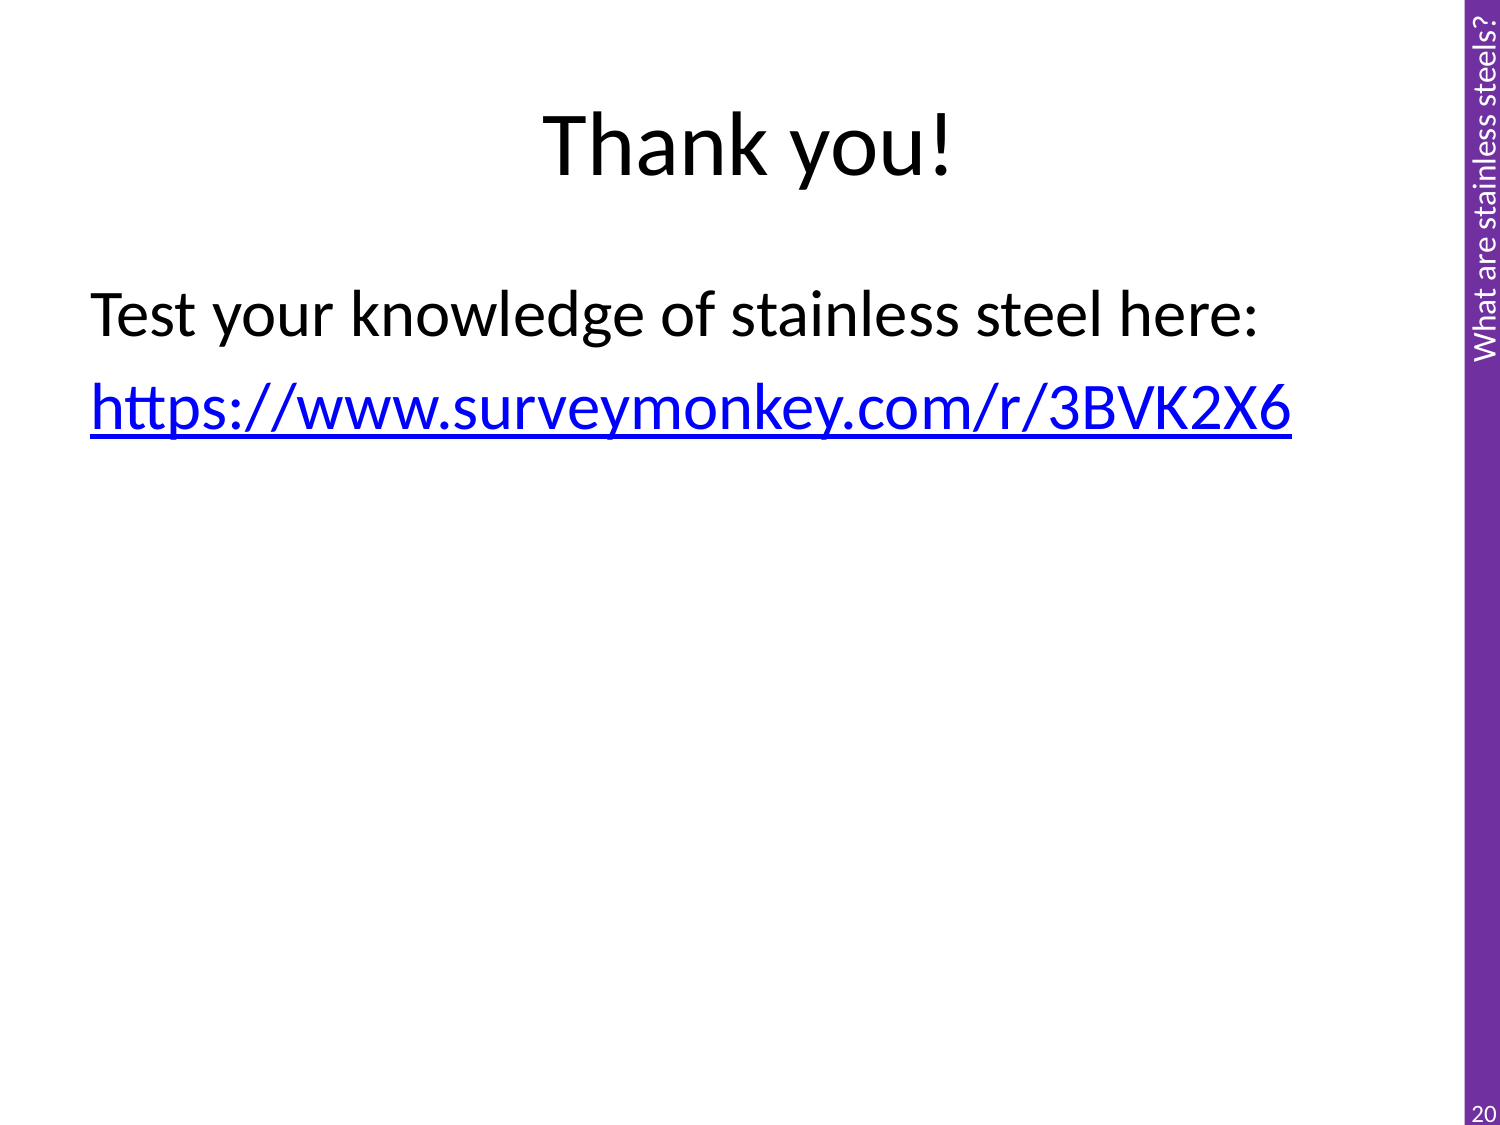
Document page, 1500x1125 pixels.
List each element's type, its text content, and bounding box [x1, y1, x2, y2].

slide_number 20 [1446, 1082, 1500, 1125]
title Thank you! [75, 45, 1425, 233]
list Test your knowledge of stainless steel here: https://www.surveymonkey.com/r/3BVK2X6 [75, 262, 1425, 1071]
